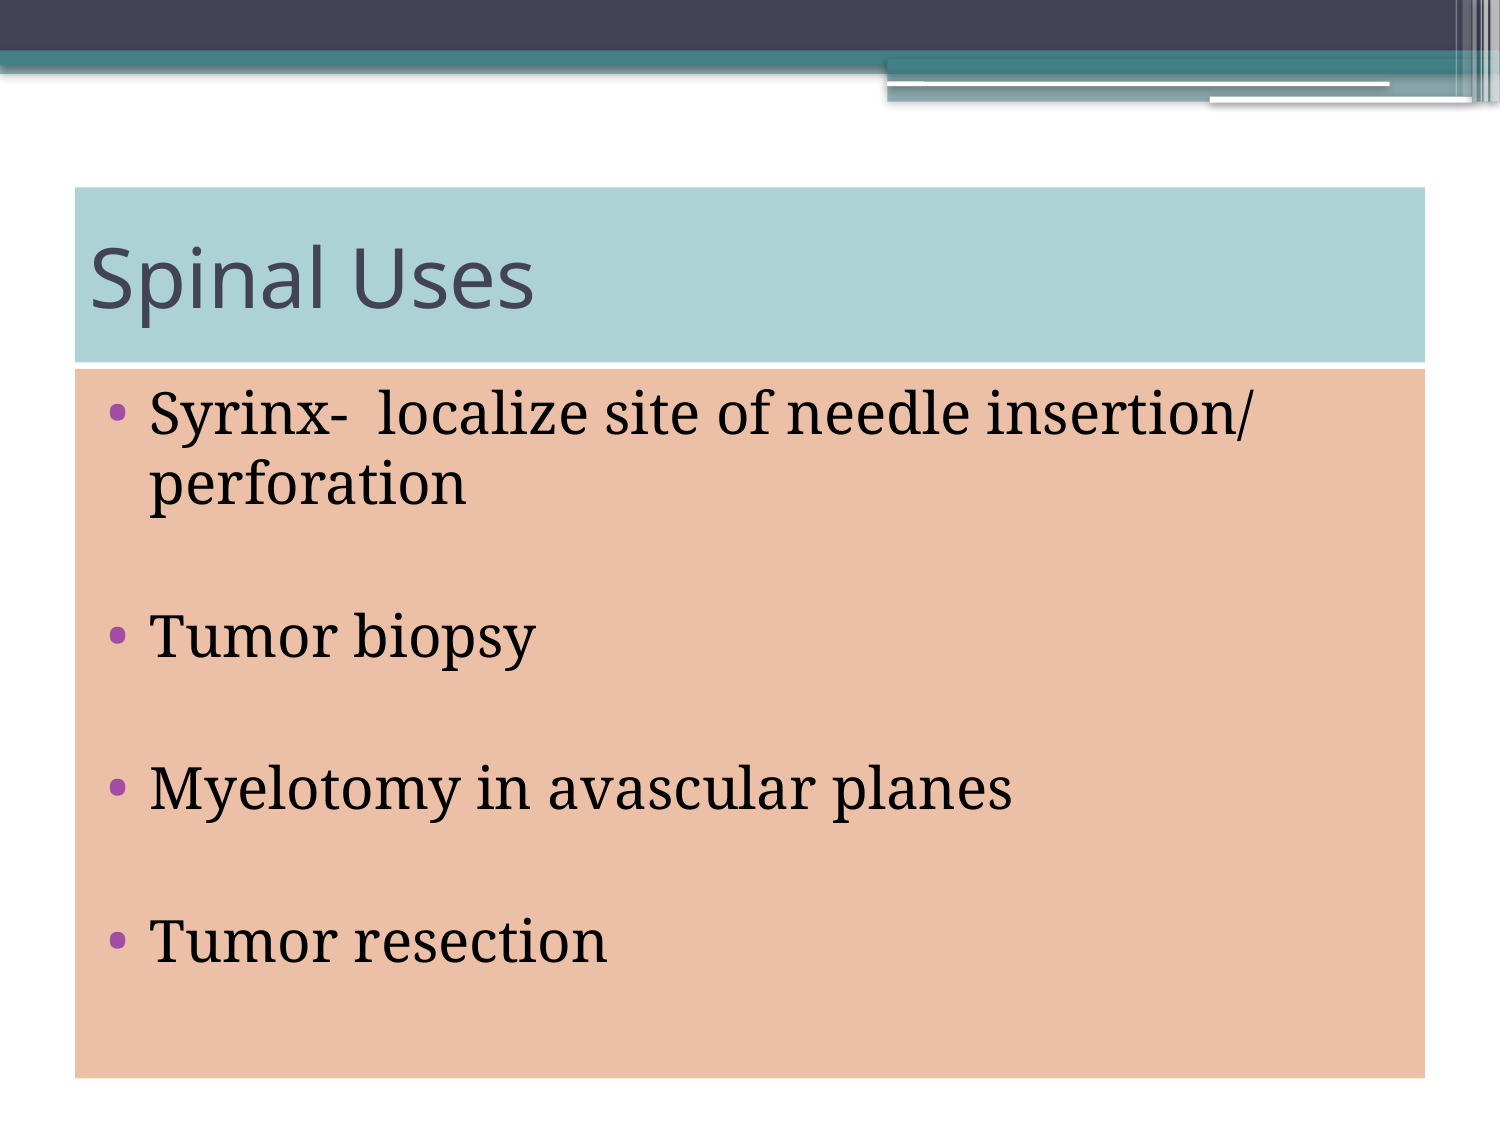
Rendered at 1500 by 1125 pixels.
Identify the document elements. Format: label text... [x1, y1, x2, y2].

title Spinal Uses [75, 187, 1425, 363]
list Syrinx- localize site of needle insertion/ perforation Tumor biopsy Myelotomy in avascular planes Tumor resection [75, 368, 1425, 1079]
